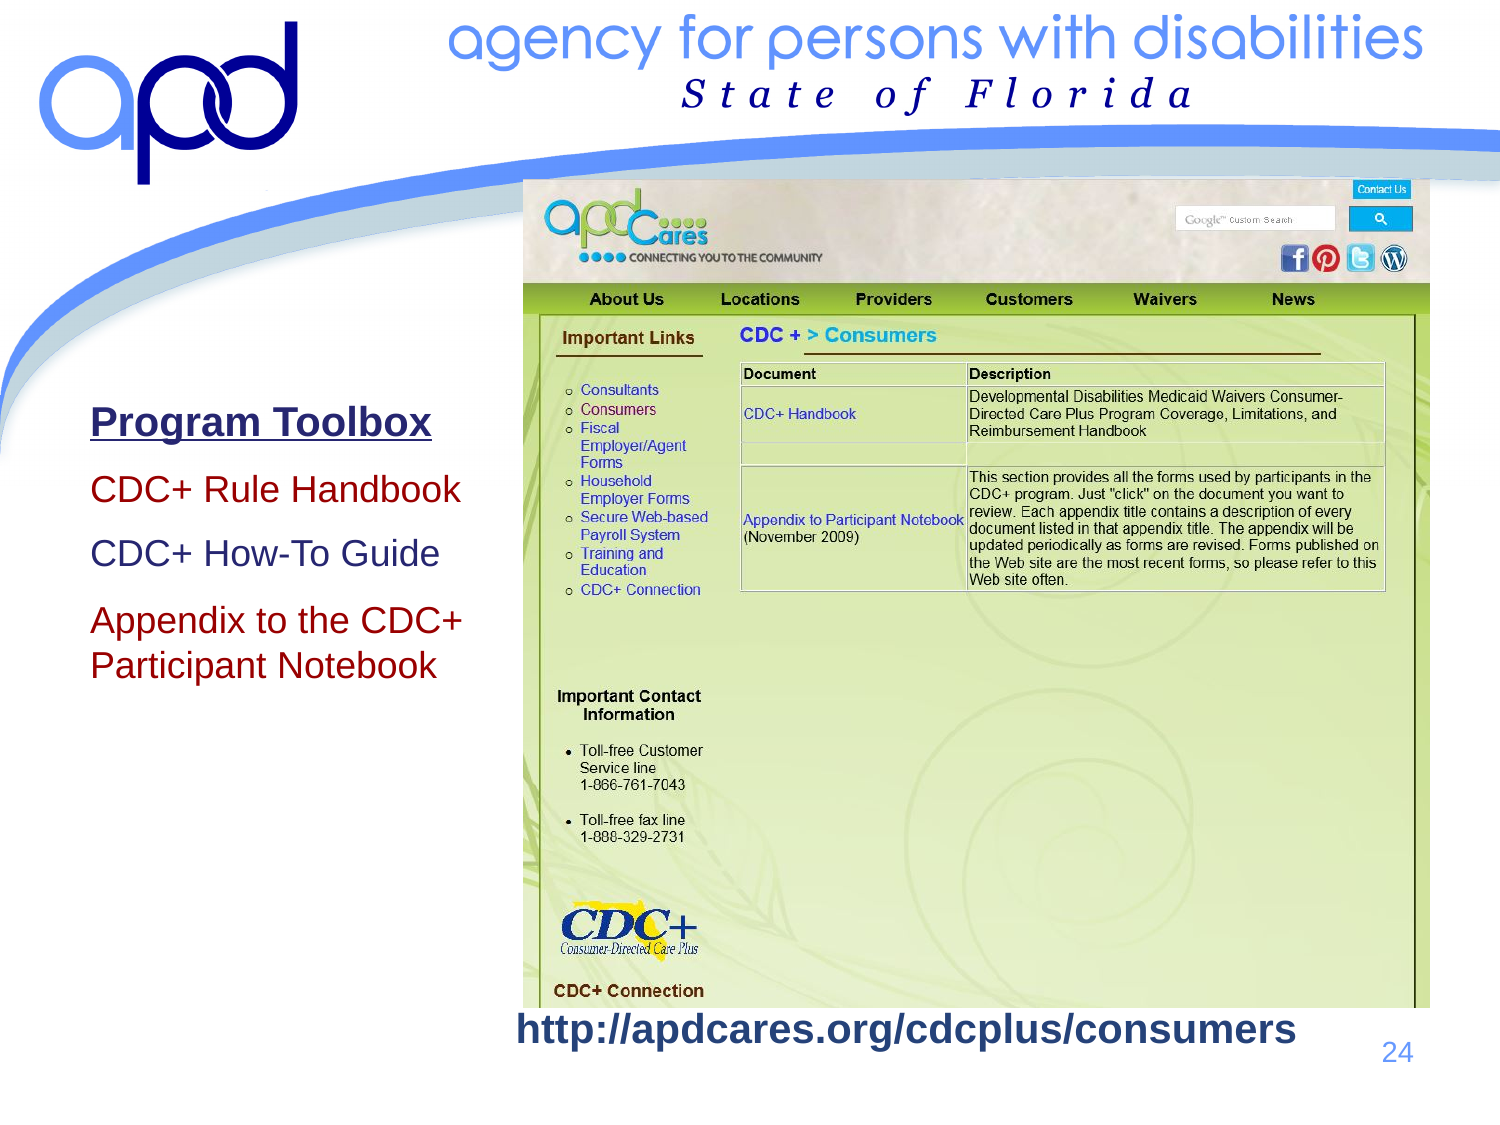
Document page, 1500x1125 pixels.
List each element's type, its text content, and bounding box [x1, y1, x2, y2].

text_box 24 [1316, 1025, 1480, 1076]
list Program Toolbox CDC+ Rule Handbook CDC+ How-To Guide Appendix to the CDC+ Participant Notebook [0, 387, 513, 1009]
picture [0, 0, 1500, 1009]
title http://apdcares.org/cdcplus/consumers [349, 995, 1313, 1059]
